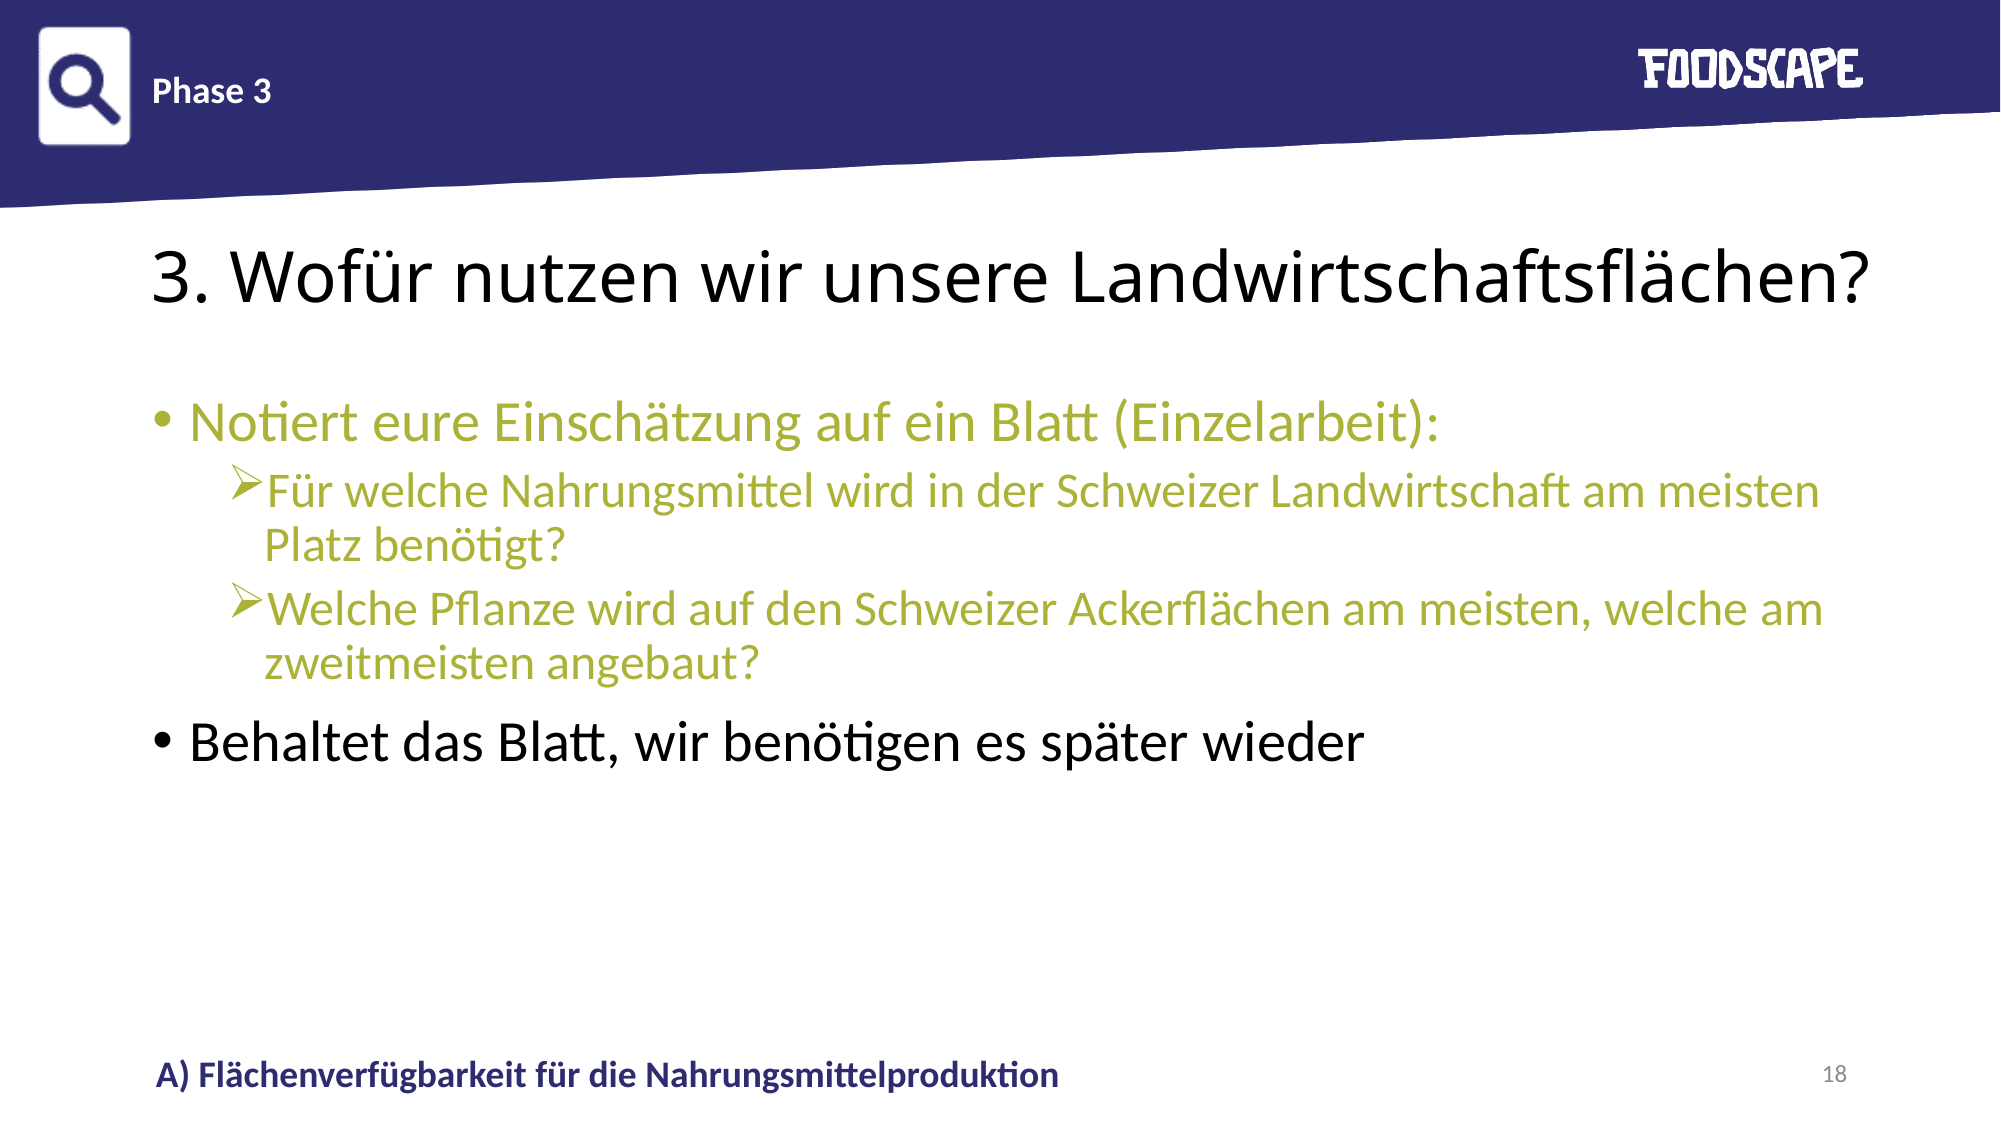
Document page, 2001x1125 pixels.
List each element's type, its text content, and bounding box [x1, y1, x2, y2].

picture [0, 0, 2001, 208]
text_box A) Flächenverfügbarkeit für die Nahrungsmittelproduktion [141, 1042, 1084, 1103]
title 3. Wofür nutzen wir unsere Landwirtschaftsflächen? [136, 208, 1928, 351]
list Notiert eure Einschätzung auf ein Blatt (Einzelarbeit): Für welche Nahrungsmittel wird in der Schweizer Landwirtschaft am meisten Platz benötigt? Welche Pflanze wird auf den Schweizer Ackerflächen am meisten, welche am zweitmeisten angebaut? Behaltet das Blatt, wir benötigen es später wieder [137, 383, 1863, 1014]
text_box Phase 3 [137, 59, 405, 119]
slide_number 18 [1412, 1042, 1863, 1103]
